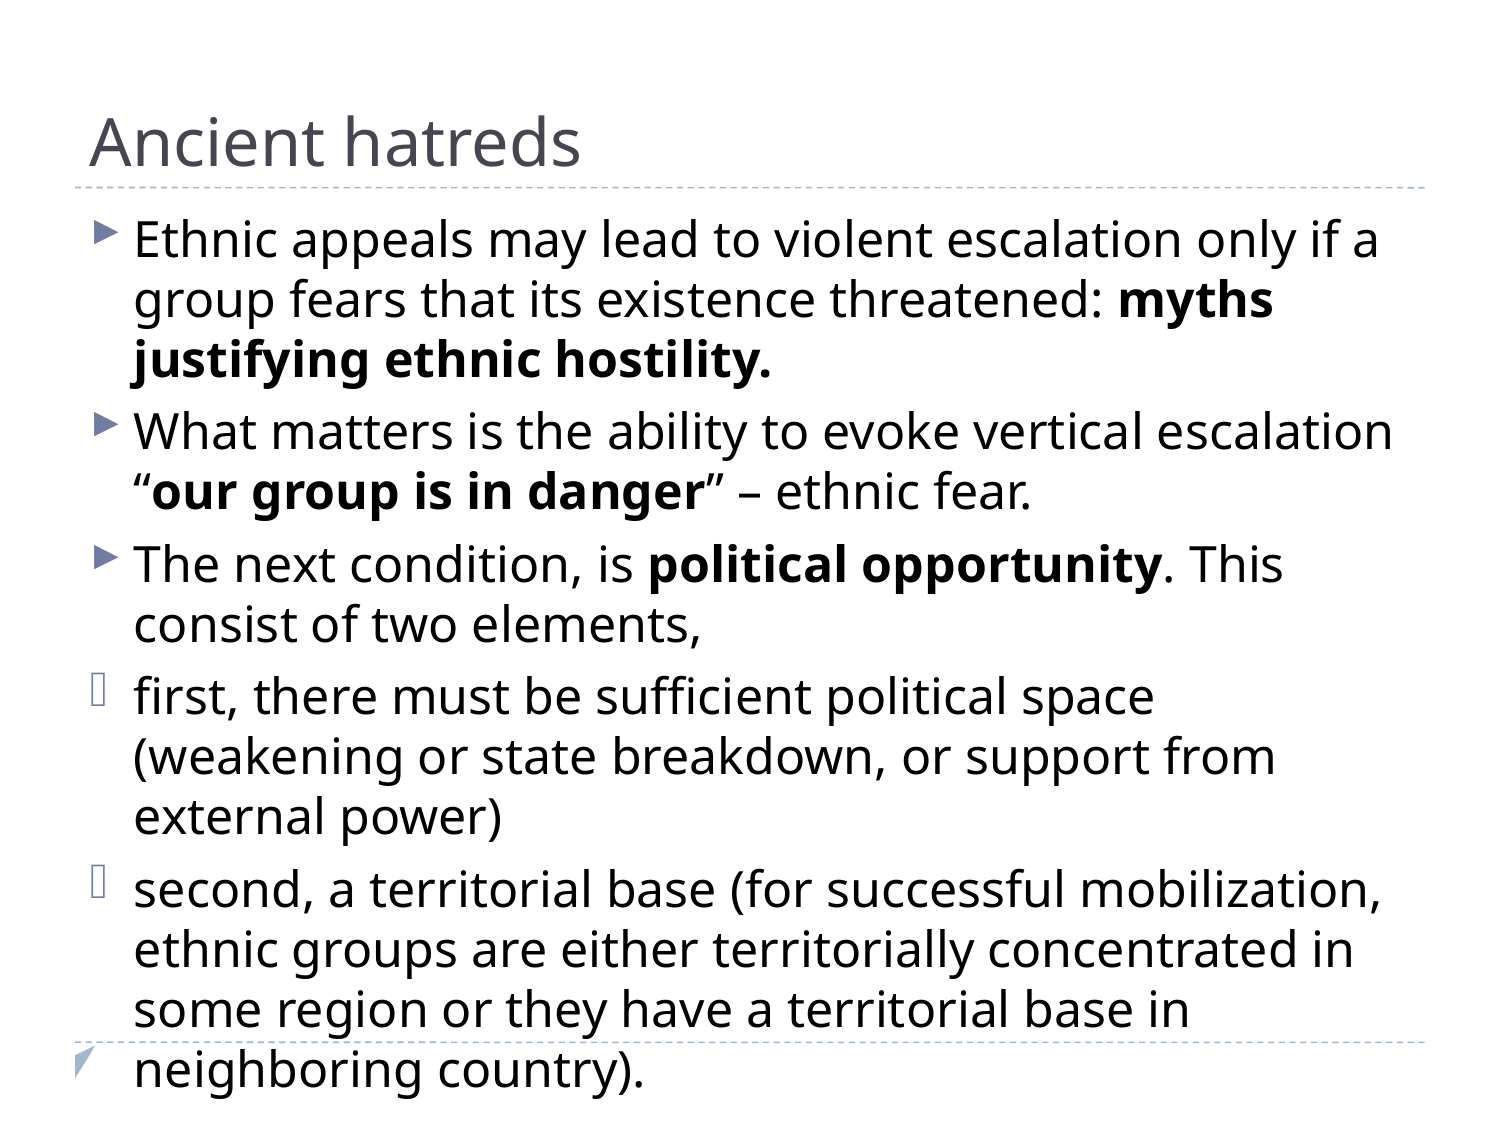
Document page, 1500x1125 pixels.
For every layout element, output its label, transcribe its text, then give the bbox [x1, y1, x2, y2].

text_box Ethnic appeals may lead to violent escalation only if a group fears that its existence threatened: myths justifying ethnic hostility. What matters is the ability to evoke vertical escalation “our group is in danger” – ethnic fear. The next condition, is political opportunity. This consist of two elements, first, there must be sufficient political space (weakening or state breakdown, or support from external power) second, a territorial base (for successful mobilization, ethnic groups are either territorially concentrated in some region or they have a territorial base in neighboring country). [74, 199, 1425, 1010]
text_box Ancient hatreds [74, 24, 1425, 188]
